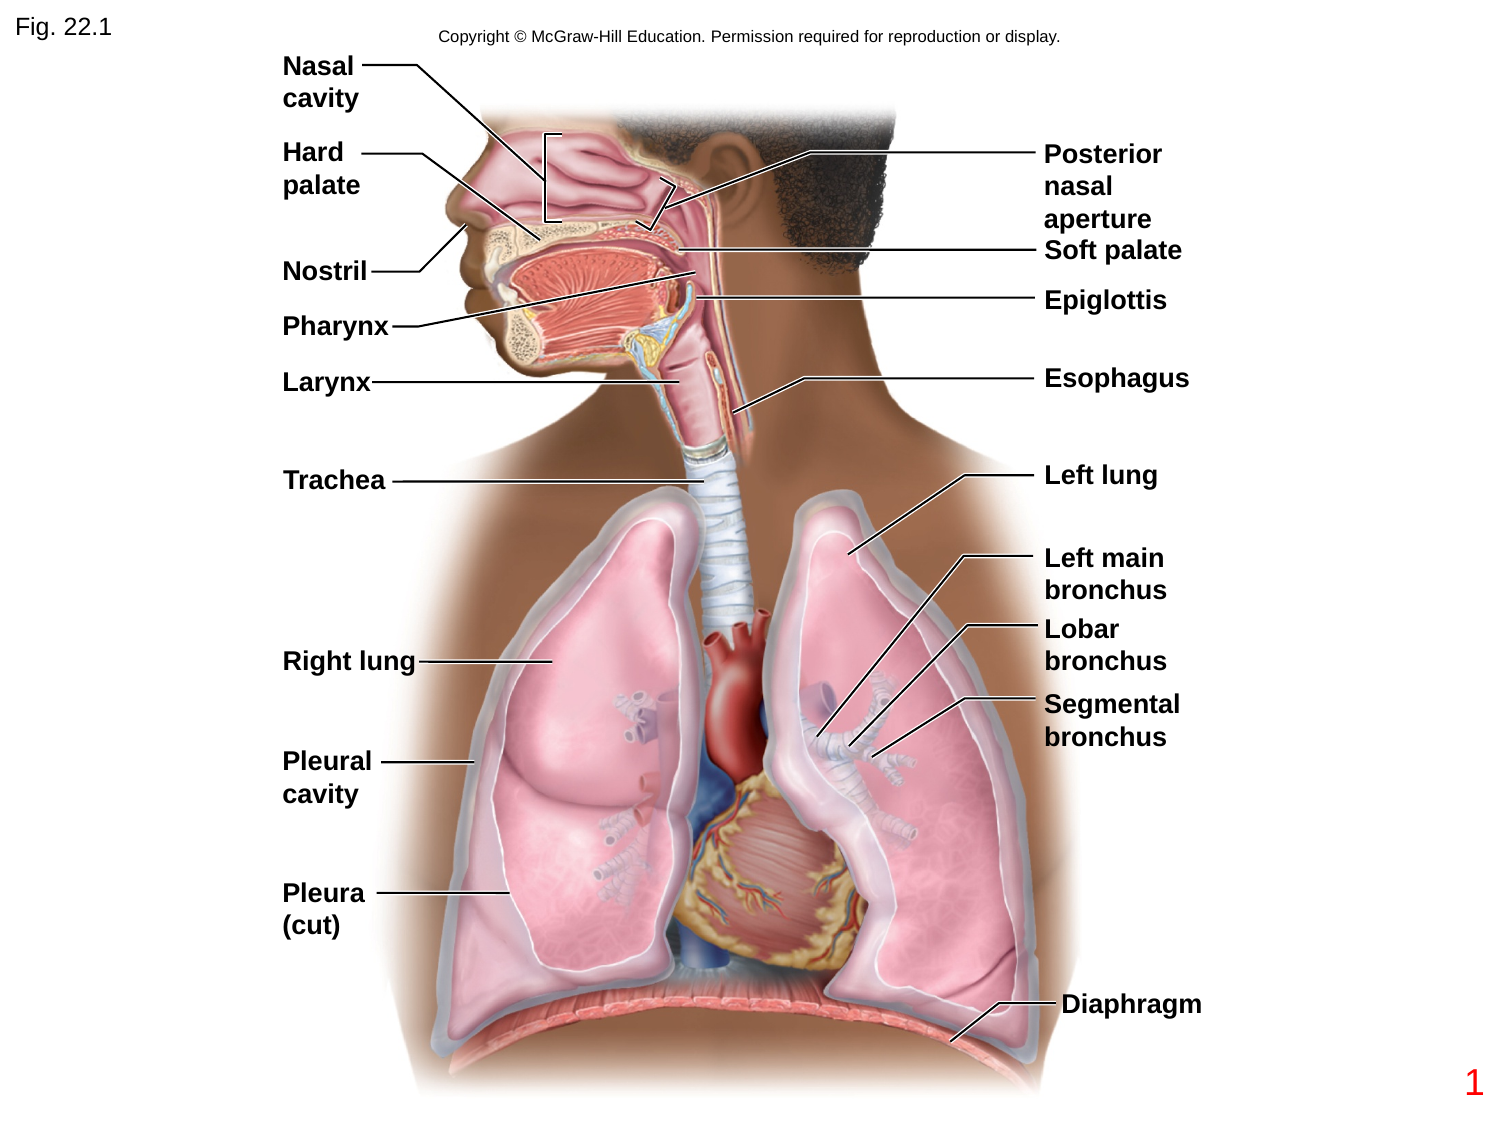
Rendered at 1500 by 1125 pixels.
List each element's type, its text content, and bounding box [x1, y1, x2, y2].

text_box Soft palate [1085, 231, 1198, 265]
text_box Epiglottis [1085, 282, 1183, 315]
text_box Left lung [1085, 457, 1174, 490]
text_box Segmental bronchus [1085, 686, 1196, 752]
picture [365, 99, 1082, 1099]
text_box Nasal cavity [282, 48, 374, 114]
title Fig. 22.1 [0, 6, 376, 45]
text_box Copyright © McGraw-Hill Education. Permission required for reproduction or display. [340, 18, 1160, 54]
text_box Pleural cavity [282, 743, 360, 809]
text_box Nostril [282, 253, 360, 287]
text_box Right lung [282, 643, 360, 677]
text_box Diaphragm [1085, 986, 1218, 1020]
text_box Hard palate [282, 134, 360, 200]
text_box Pharynx [282, 308, 360, 342]
text_box Posterior nasal aperture [1085, 136, 1178, 231]
text_box Pleura (cut) [282, 874, 360, 940]
text_box [362, 65, 454, 98]
text_box Trachea [283, 462, 360, 496]
text_box Left main bronchus [1085, 540, 1183, 606]
text_box Lobar bronchus [1085, 611, 1183, 677]
text_box Esophagus [1085, 360, 1205, 394]
text_box Larynx [282, 364, 360, 397]
